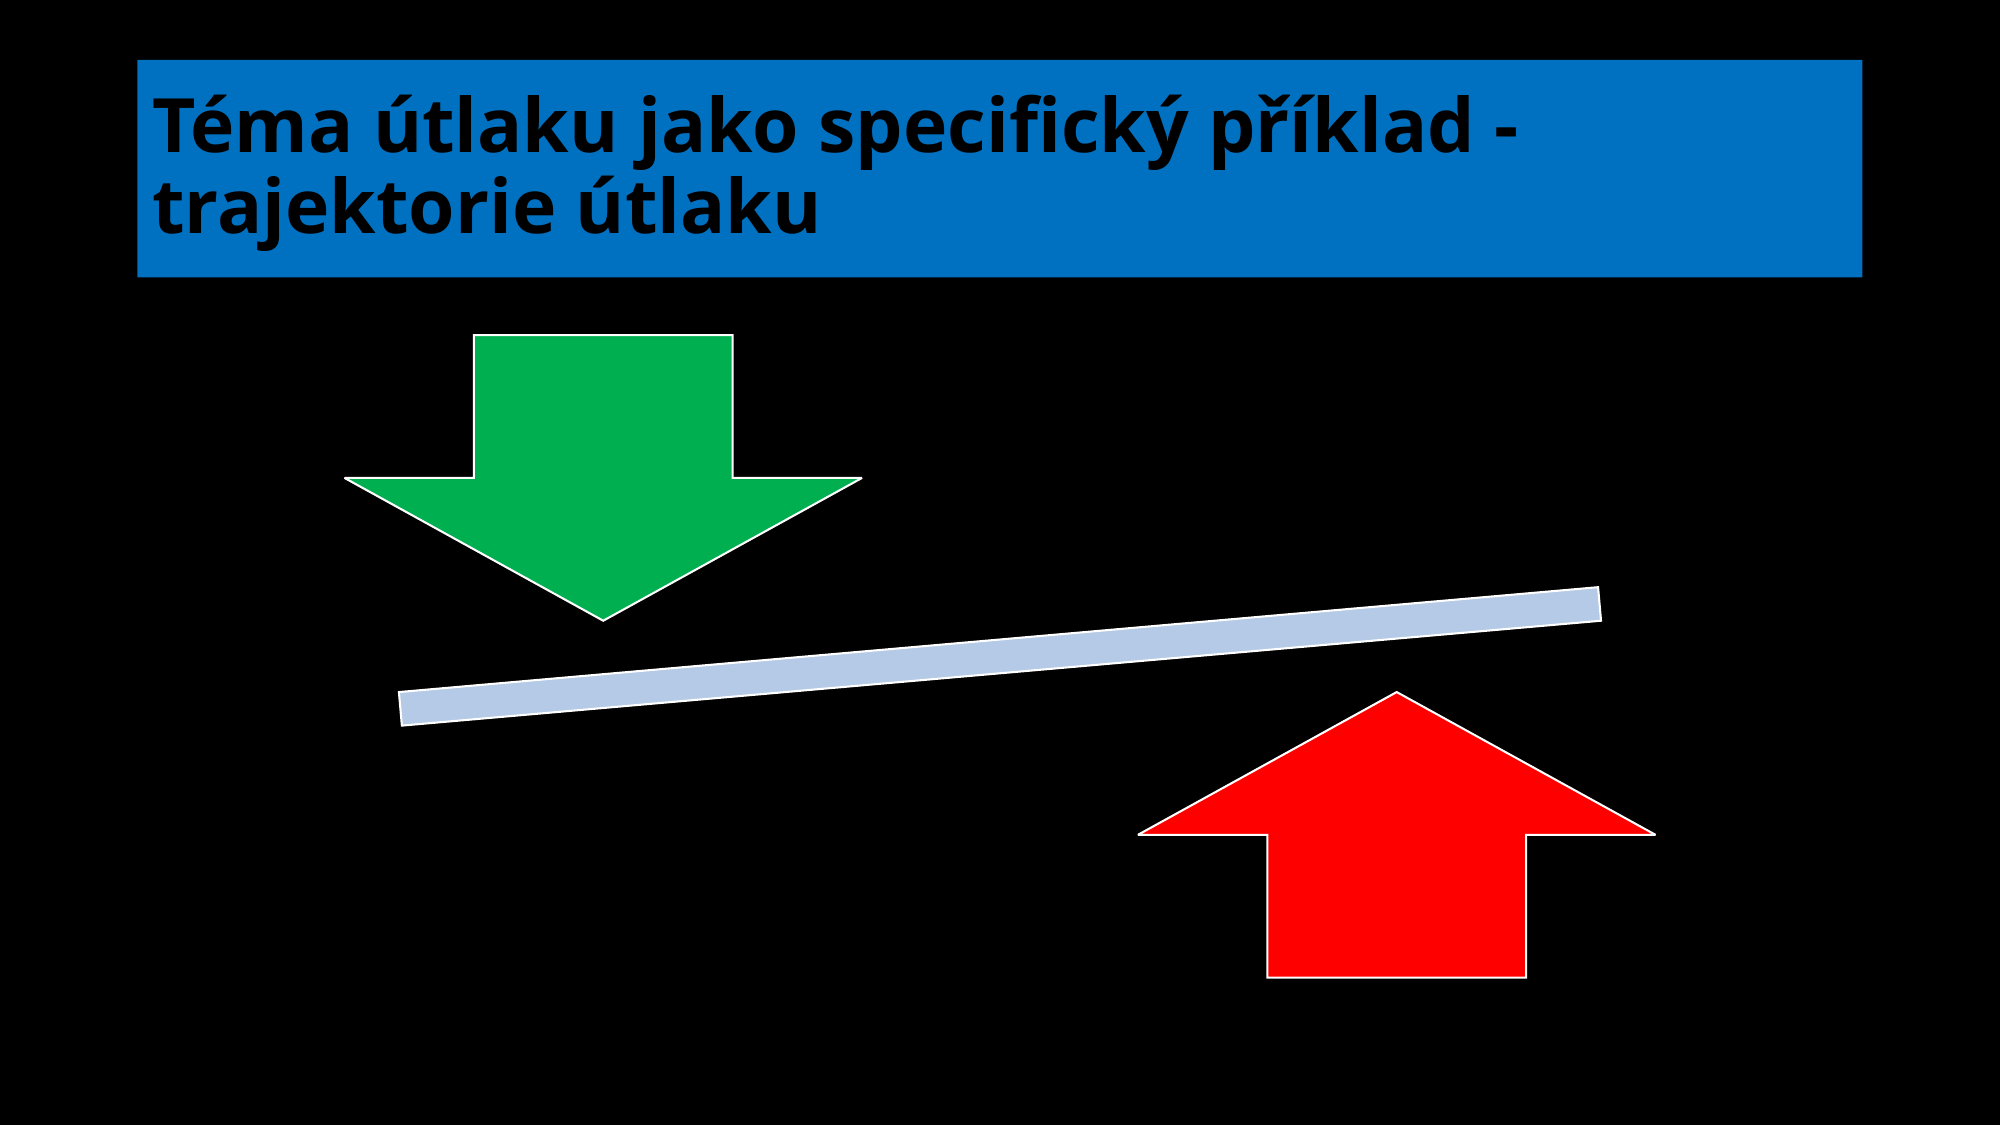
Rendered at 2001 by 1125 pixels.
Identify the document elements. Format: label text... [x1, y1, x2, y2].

title Téma útlaku jako specifický příklad - trajektorie útlaku [137, 59, 1863, 278]
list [137, 299, 1863, 1014]
